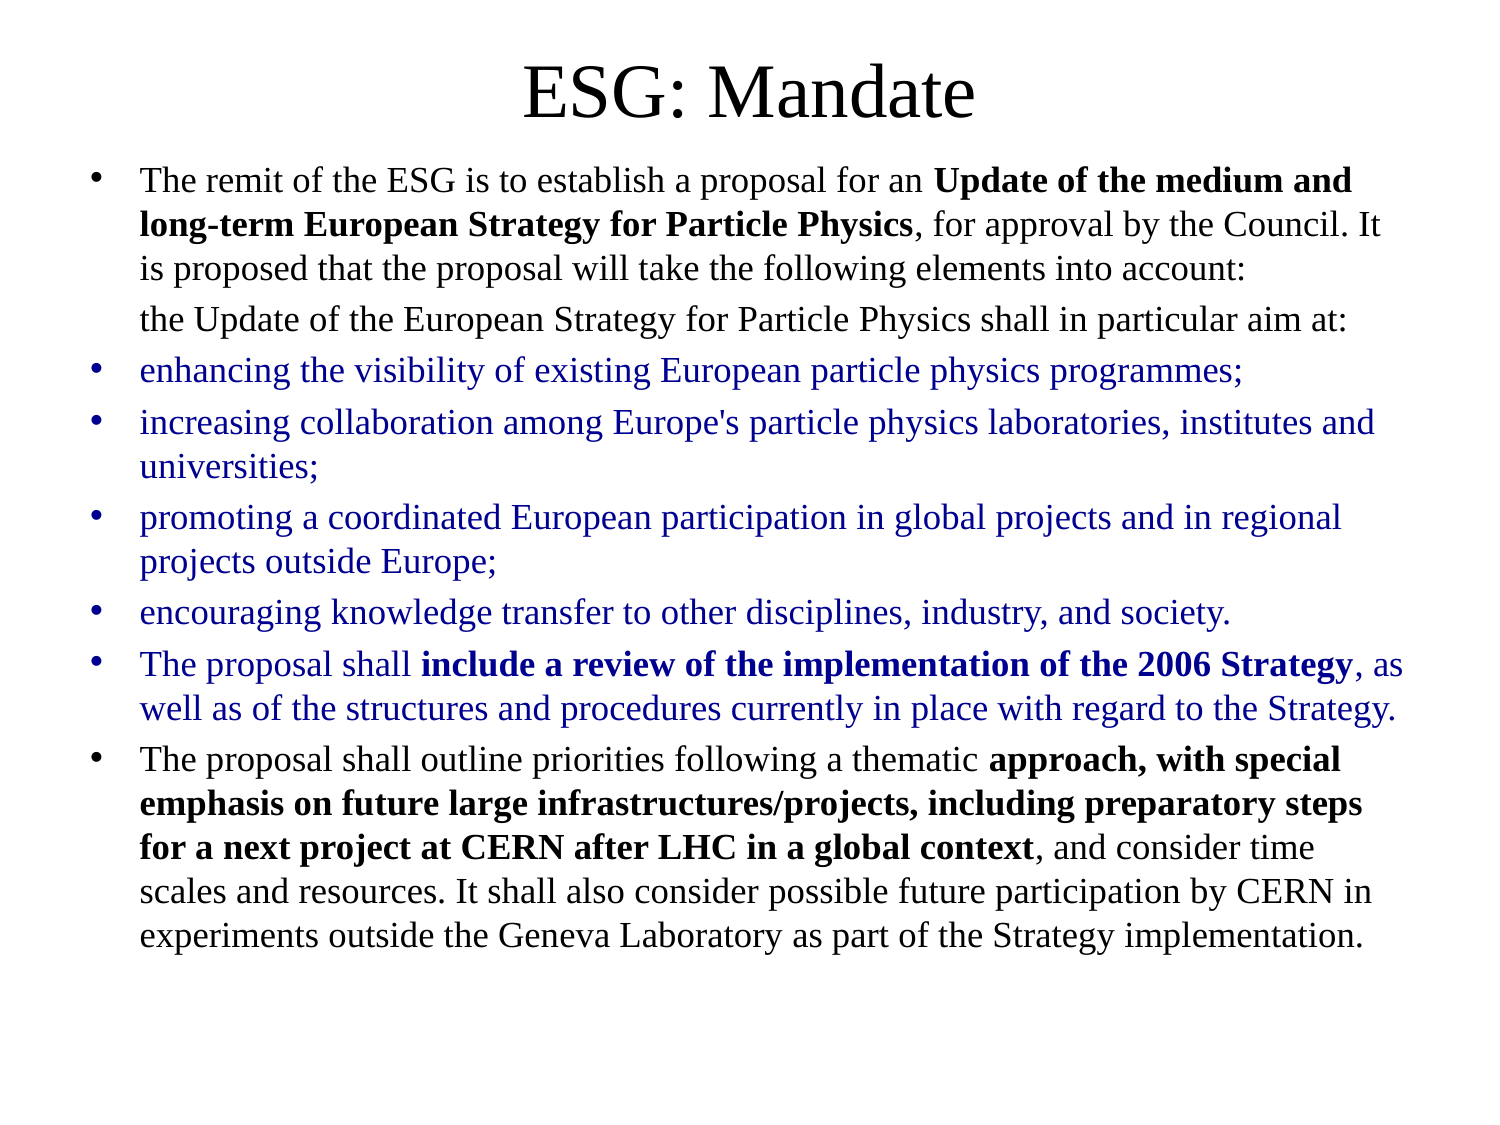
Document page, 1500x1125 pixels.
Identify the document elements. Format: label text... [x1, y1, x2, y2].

title ESG: Mandate [75, 25, 1425, 147]
list The remit of the ESG is to establish a proposal for an Update of the medium and long-term European Strategy for Particle Physics, for approval by the Council. It is proposed that the proposal will take the following elements into account: the Update of the European Strategy for Particle Physics shall in particular aim at: enhancing the visibility of existing European particle physics programmes; increasing collaboration among Europe's particle physics laboratories, institutes and universities; promoting a coordinated European participation in global projects and in regional projects outside Europe; encouraging knowledge transfer to other disciplines, industry, and society. The proposal shall include a review of the implementation of the 2006 Strategy, as well as of the structures and procedures currently in place with regard to the Strategy. The proposal shall outline priorities following a thematic approach, with special emphasis on future large infrastructures/projects, including preparatory steps for a next project at CERN after LHC in a global context, and consider time scales and resources. It shall also consider possible future participation by CERN in experiments outside the Geneva Laboratory as part of the Strategy implementation. [75, 147, 1425, 1090]
